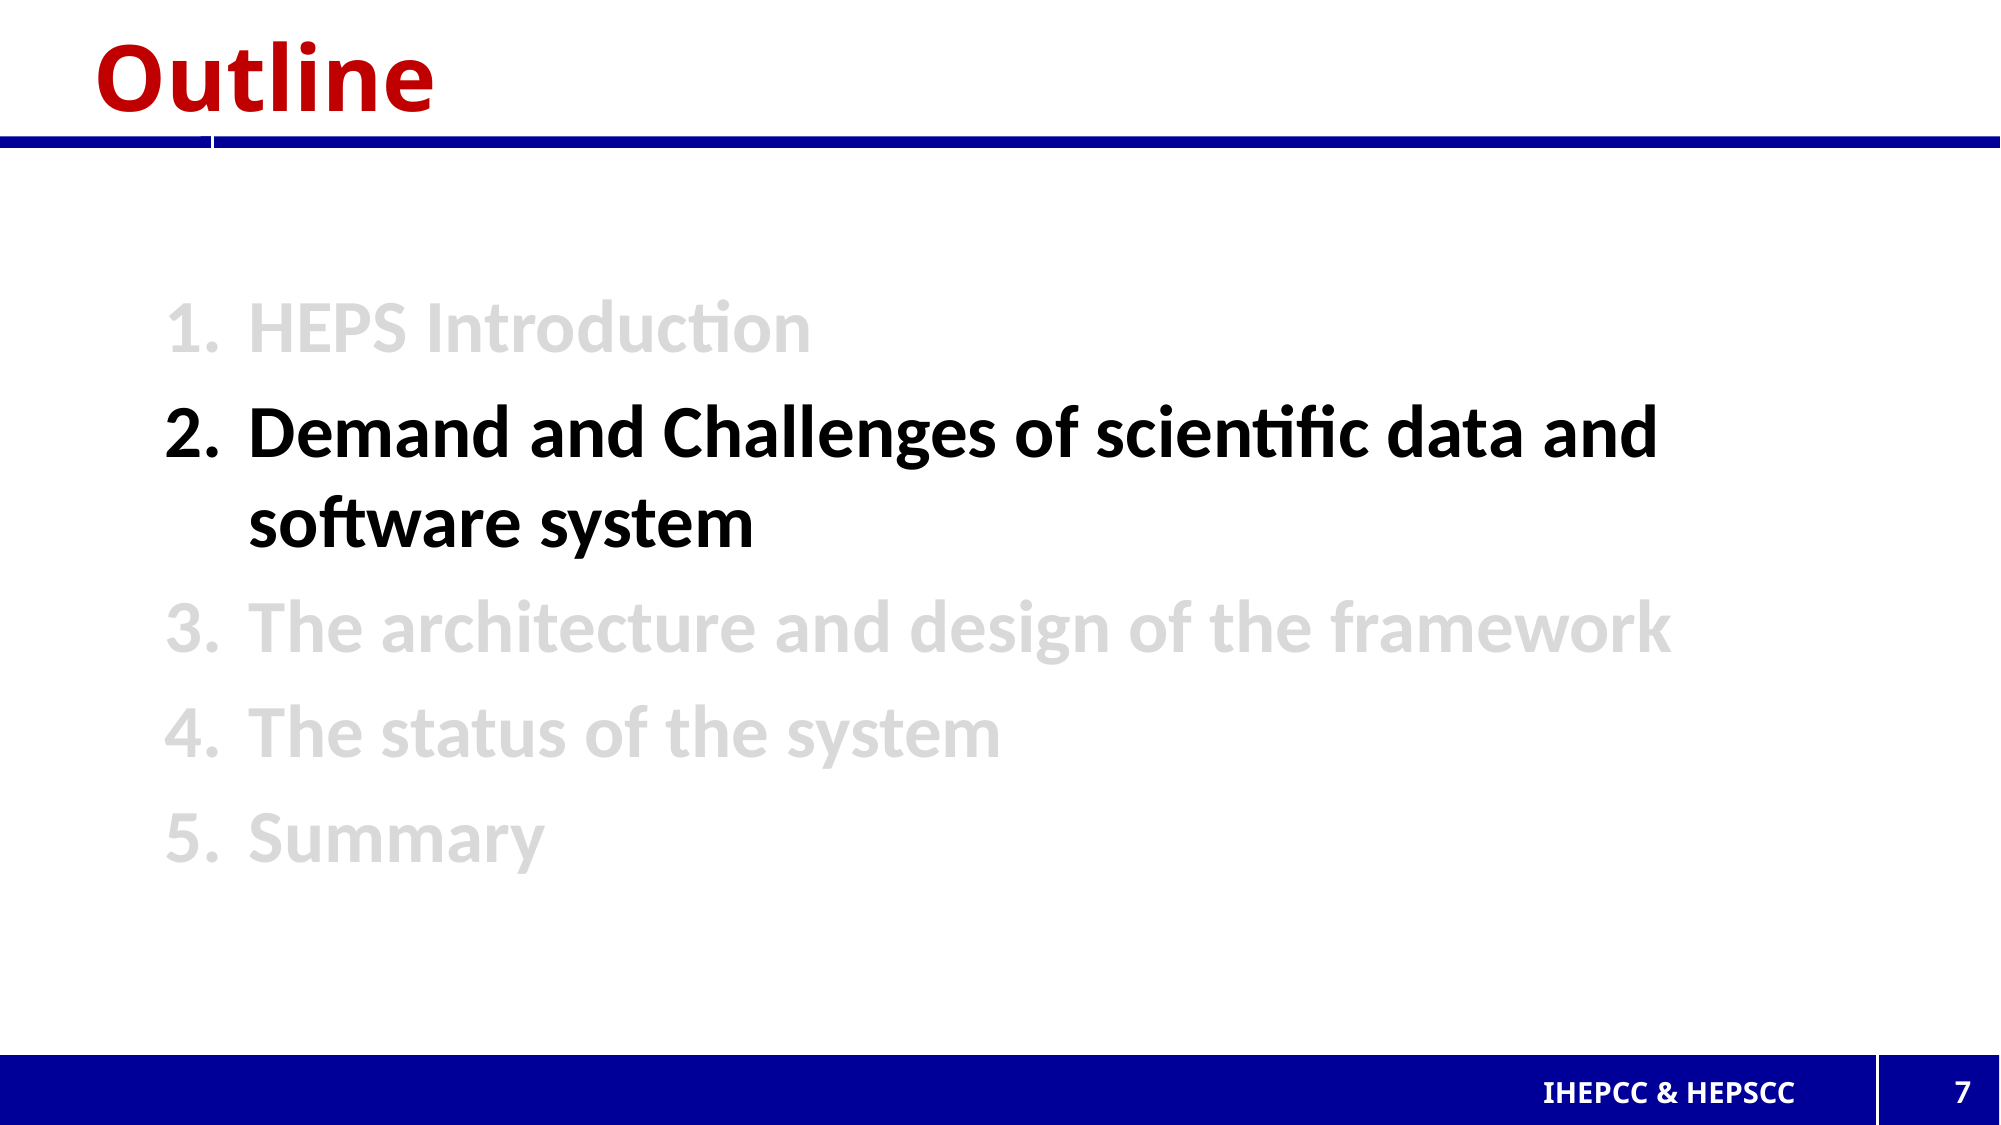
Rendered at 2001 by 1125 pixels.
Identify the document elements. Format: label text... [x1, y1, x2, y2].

text_box HEPS Introduction Demand and Challenges of scientific data and software system The architecture and design of the framework The status of the system Summary [149, 269, 1851, 929]
text_box Outline [78, 1, 811, 149]
